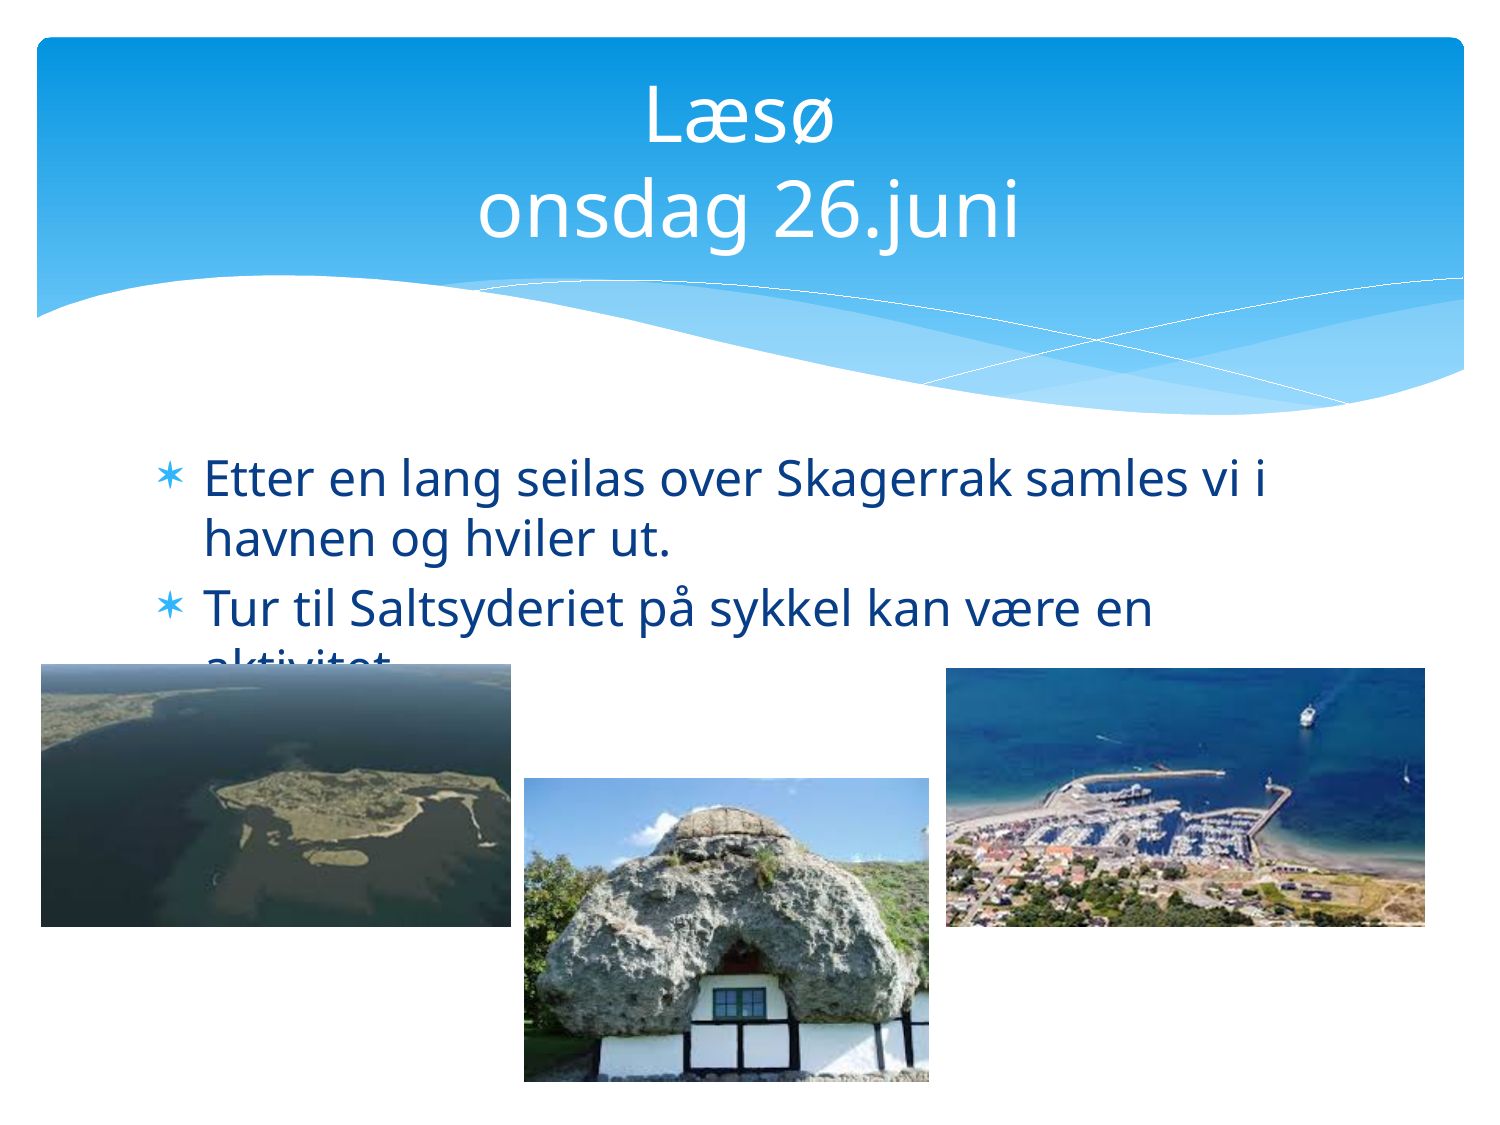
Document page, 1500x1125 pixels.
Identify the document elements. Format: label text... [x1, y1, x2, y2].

list Etter en lang seilas over Skagerrak samles vi i havnen og hviler ut. Tur til Saltsyderiet på sykkel kan være en aktivitet…. [143, 438, 1359, 1005]
picture [524, 778, 930, 1082]
picture [946, 668, 1426, 928]
picture [40, 664, 511, 928]
title Læsø onsdag 26.juni [75, 55, 1425, 261]
